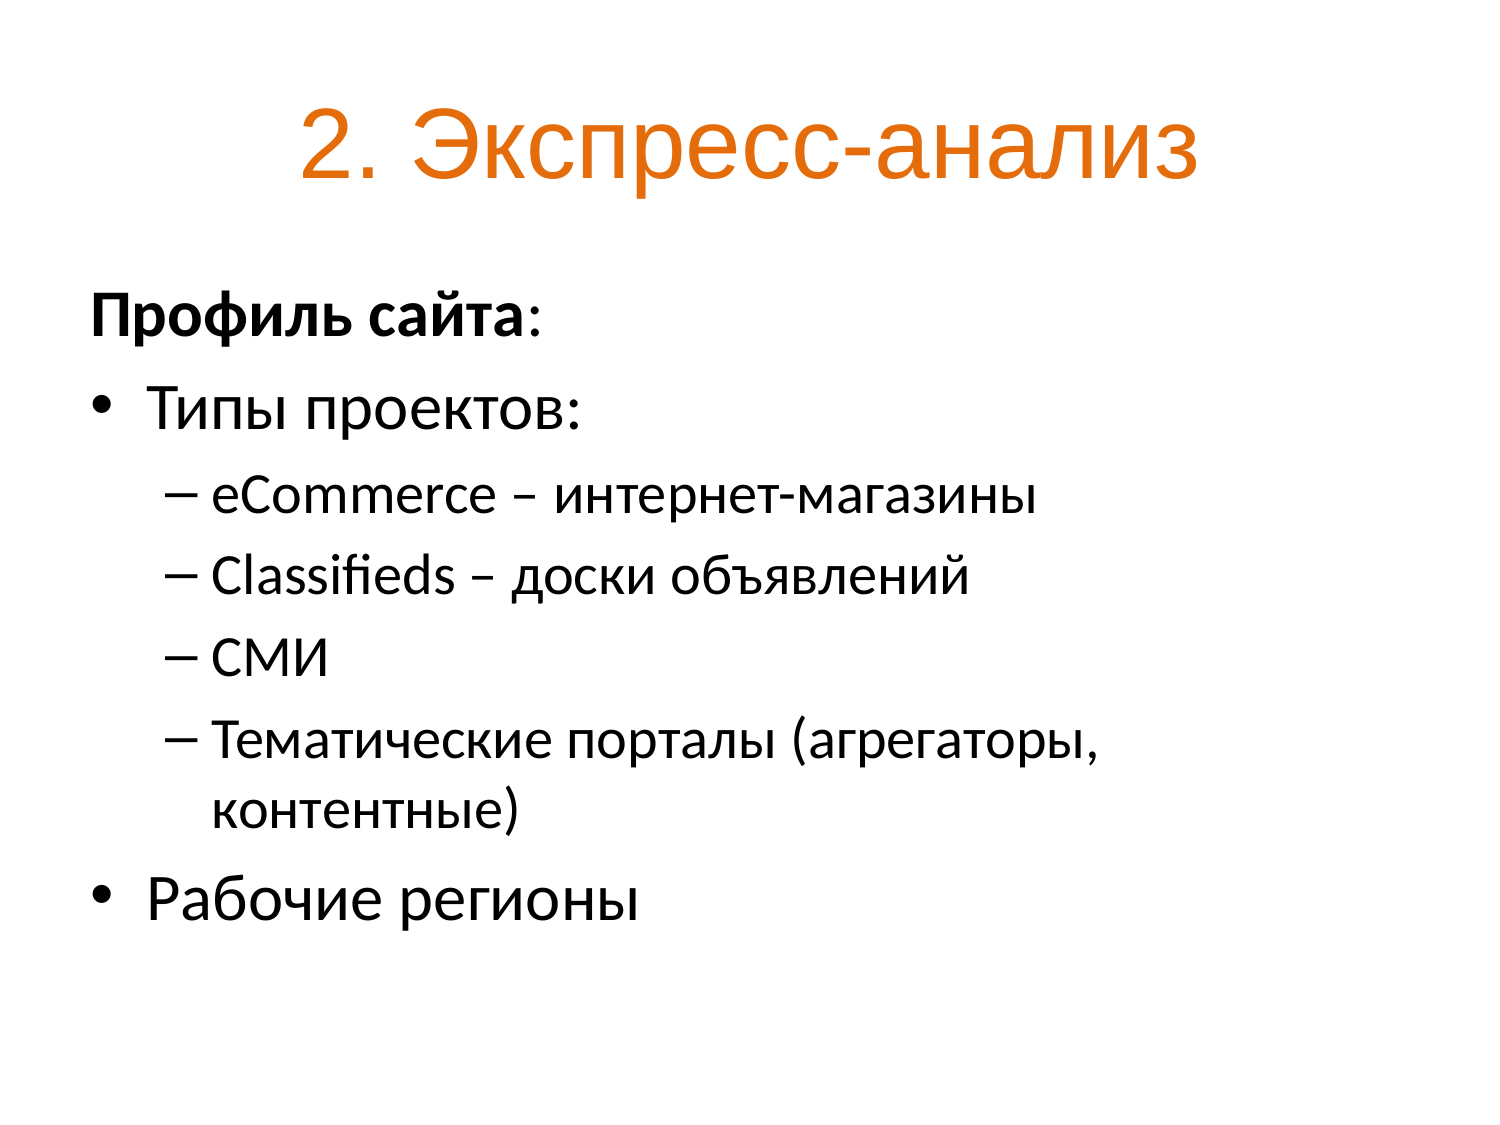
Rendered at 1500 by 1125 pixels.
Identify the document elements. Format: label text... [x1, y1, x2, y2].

list Профиль сайта: Типы проектов: eCommerce – интернет-магазины Classifieds – доски объявлений СМИ Тематические порталы (агрегаторы, контентные) Рабочие регионы [75, 262, 1425, 1035]
title 2. Экспресс-анализ [75, 45, 1425, 233]
